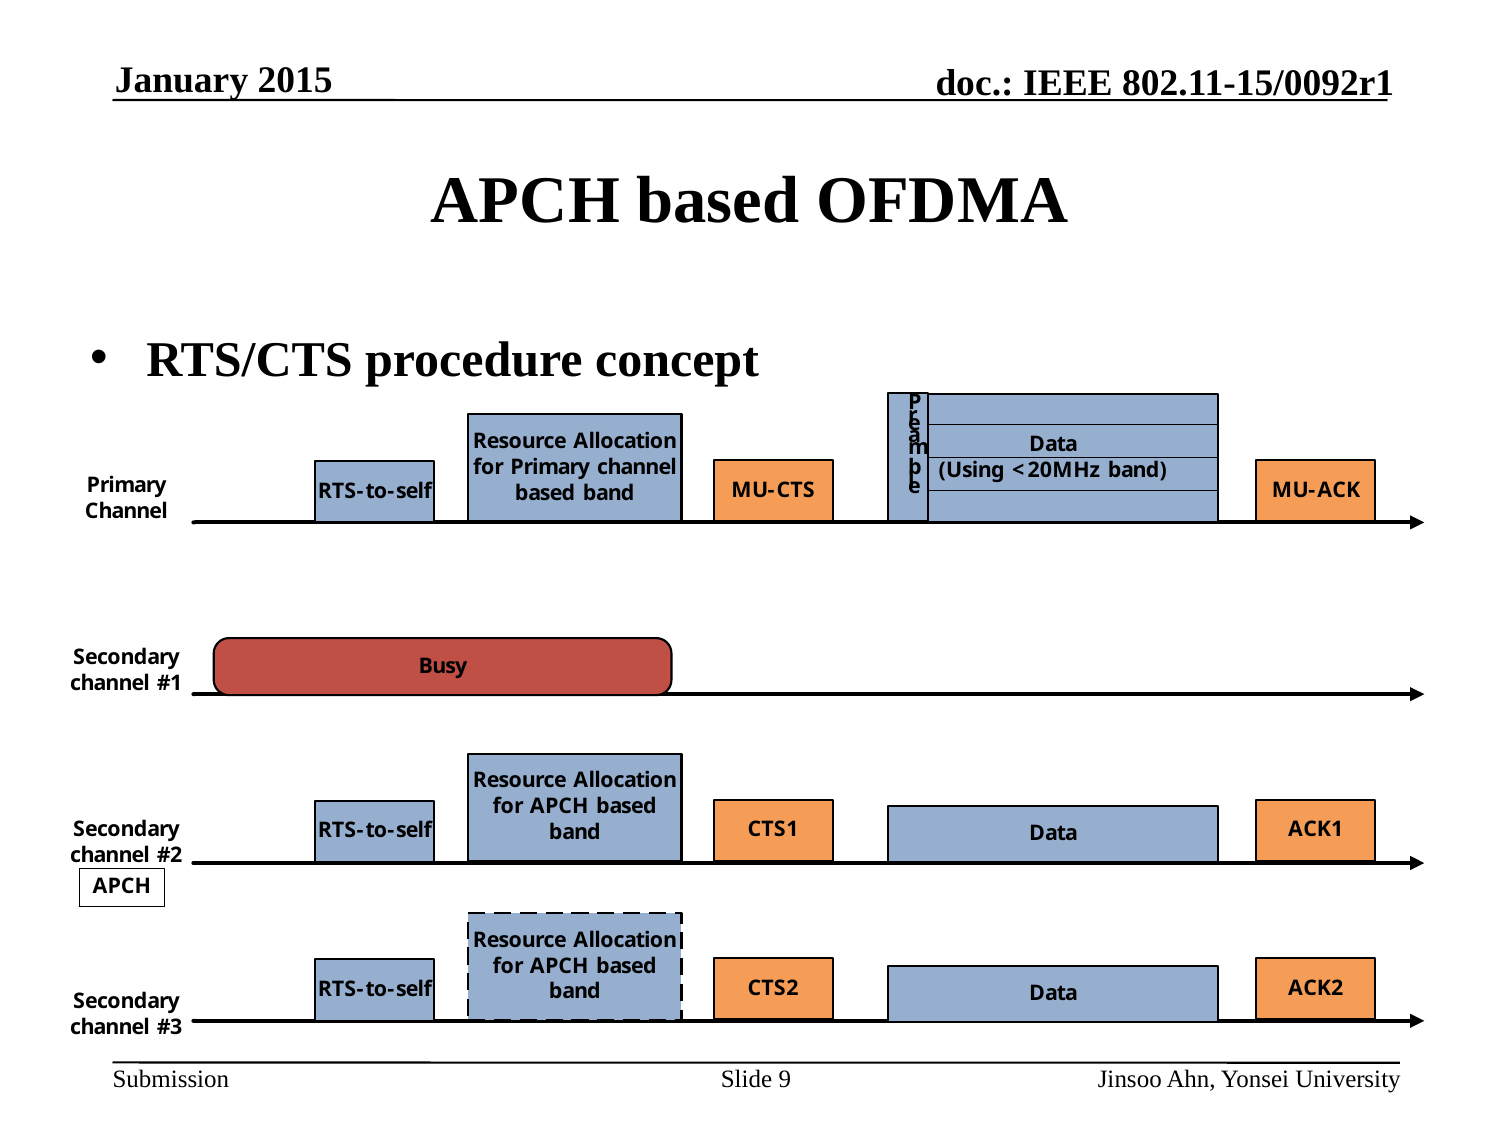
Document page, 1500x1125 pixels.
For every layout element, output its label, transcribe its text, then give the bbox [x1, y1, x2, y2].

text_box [57, 388, 1443, 1044]
list RTS/CTS procedure concept [74, 1052, 1426, 1062]
list RTS/CTS procedure concept [74, 318, 1426, 387]
title APCH based OFDMA [74, 101, 1426, 290]
